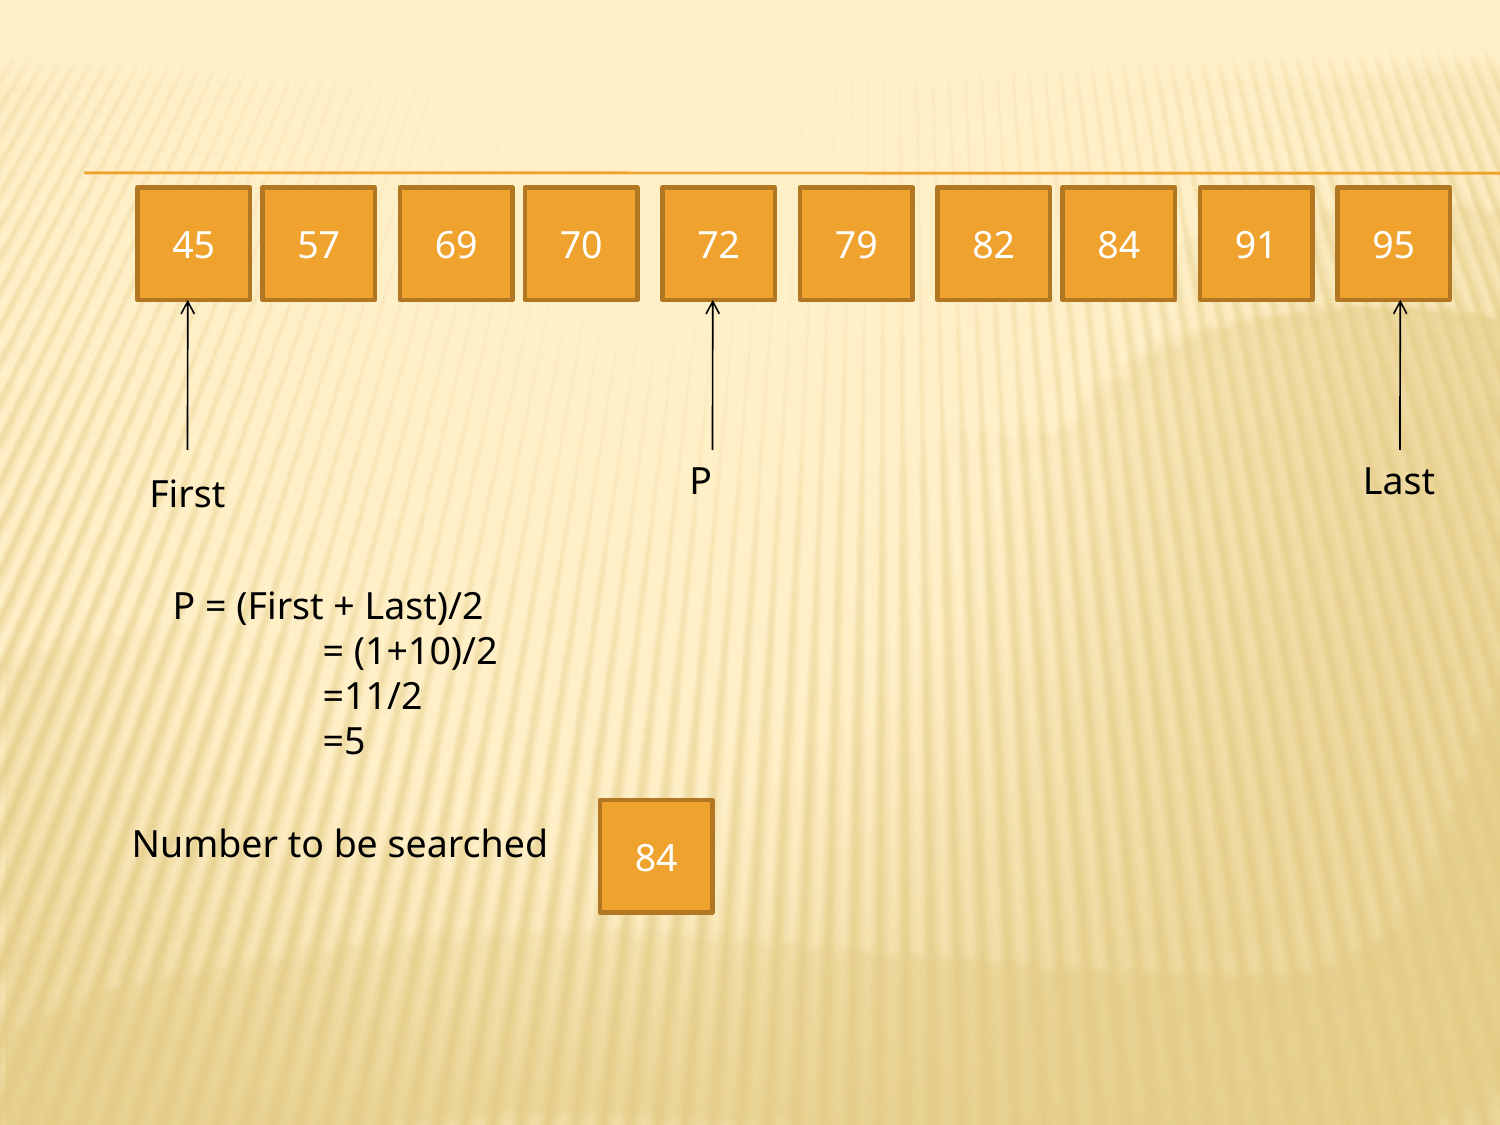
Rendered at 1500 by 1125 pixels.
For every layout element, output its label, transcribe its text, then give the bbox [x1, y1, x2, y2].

text_box 69 [398, 185, 515, 302]
text_box 84 [1060, 185, 1177, 302]
text_box First [134, 462, 241, 523]
text_box Number to be searched [116, 812, 564, 873]
text_box P [674, 449, 727, 510]
text_box 95 [1335, 185, 1452, 302]
text_box 84 [598, 798, 715, 915]
text_box 91 [1198, 185, 1315, 302]
text_box 45 [135, 185, 252, 302]
text_box 79 [798, 185, 915, 302]
text_box 82 [935, 185, 1052, 302]
text_box P = (First + Last)/2 = (1+10)/2 =11/2 =5 [157, 574, 513, 770]
text_box Last [1348, 449, 1450, 510]
text_box 57 [260, 185, 377, 302]
text_box 70 [523, 185, 640, 302]
text_box 72 [660, 185, 777, 302]
